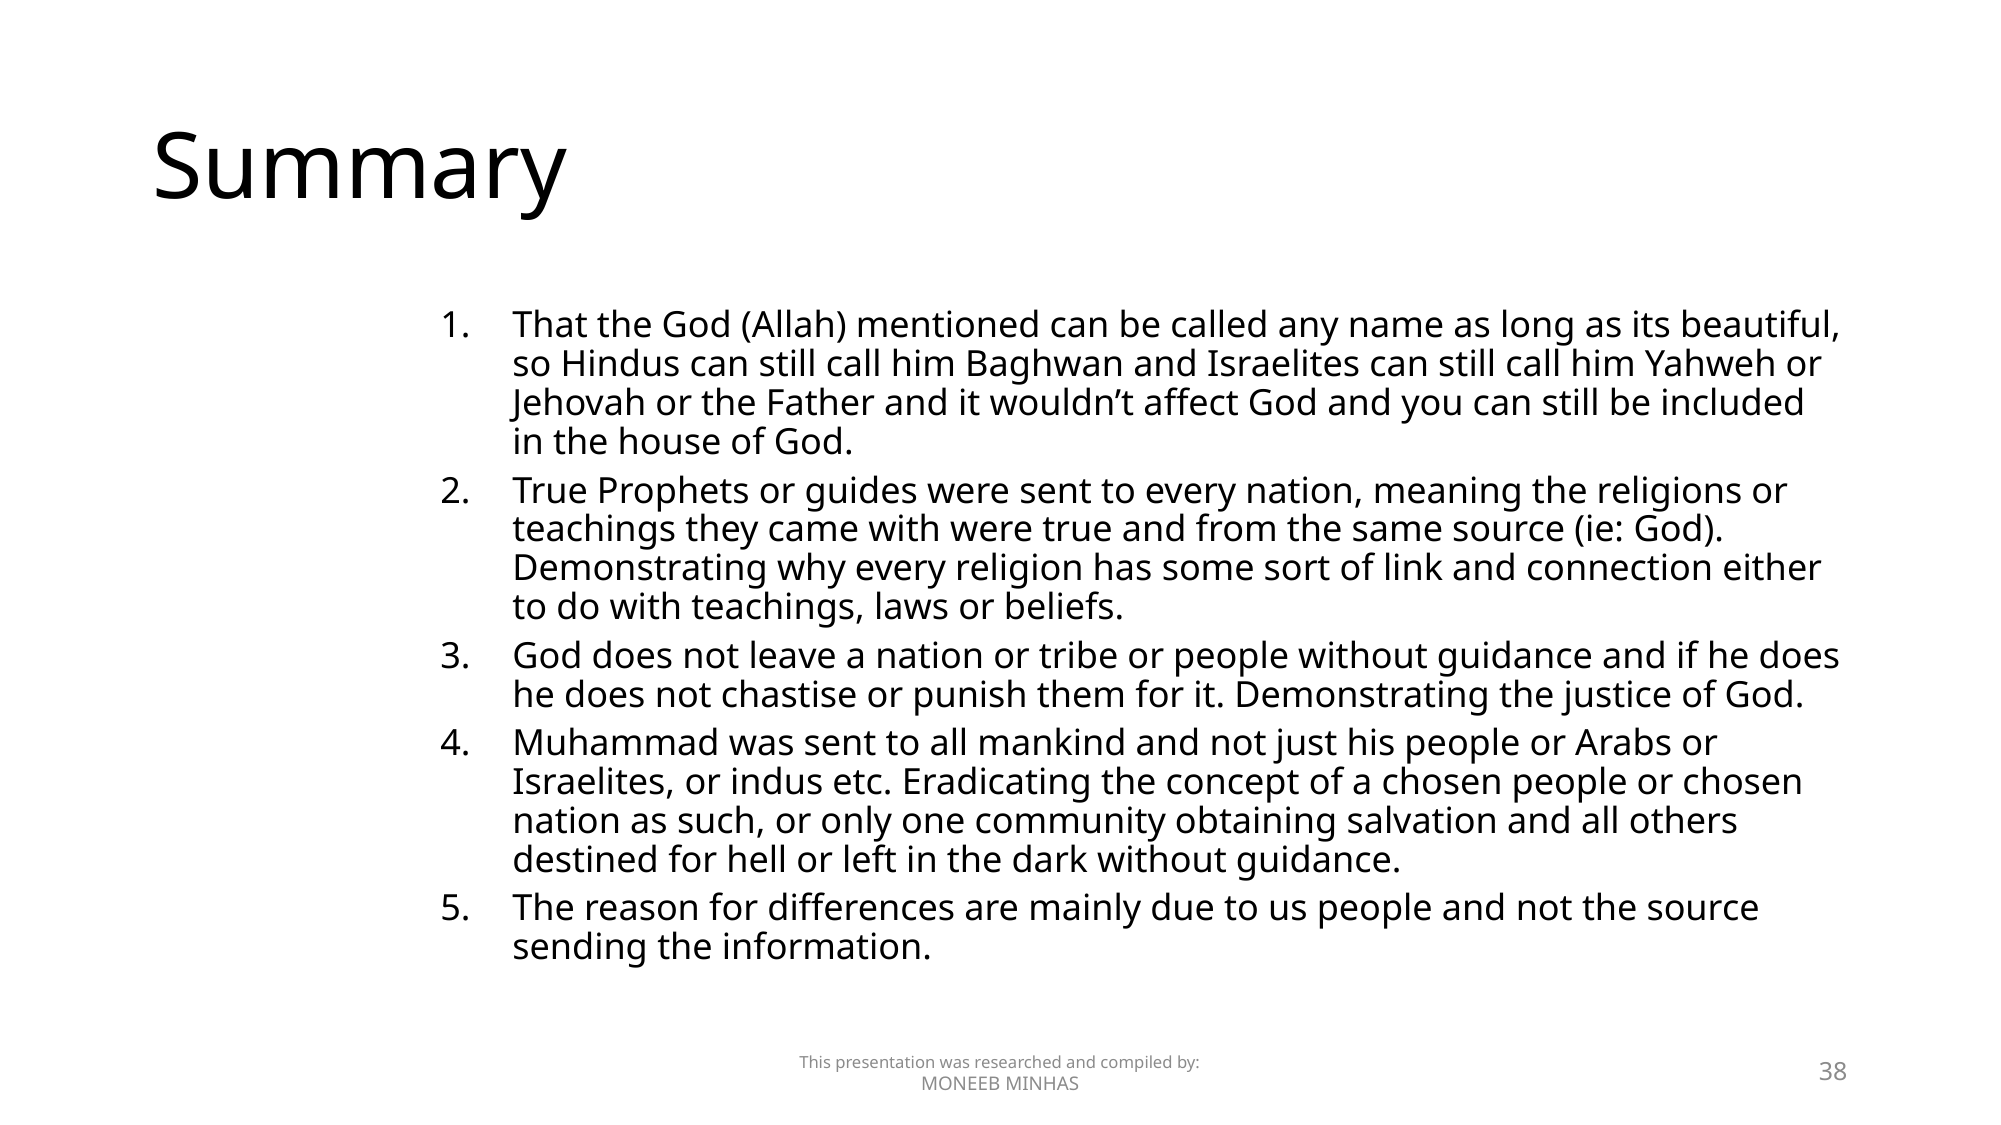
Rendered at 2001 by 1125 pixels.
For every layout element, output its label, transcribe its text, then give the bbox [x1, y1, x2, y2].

list That the God (Allah) mentioned can be called any name as long as its beautiful, so Hindus can still call him Baghwan and Israelites can still call him Yahweh or Jehovah or the Father and it wouldn’t affect God and you can still be included in the house of God. True Prophets or guides were sent to every nation, meaning the religions or teachings they came with were true and from the same source (ie: God). Demonstrating why every religion has some sort of link and connection either to do with teachings, laws or beliefs. God does not leave a nation or tribe or people without guidance and if he does he does not chastise or punish them for it. Demonstrating the justice of God. Muhammad was sent to all mankind and not just his people or Arabs or Israelites, or indus etc. Eradicating the concept of a chosen people or chosen nation as such, or only one community obtaining salvation and all others destined for hell or left in the dark without guidance. The reason for differences are mainly due to us people and not the source sending the information. [137, 299, 1863, 1014]
footer This presentation was researched and compiled by: MONEEB MINHAS [662, 1042, 1338, 1103]
slide_number 38 [1412, 1042, 1863, 1103]
title Summary [137, 59, 1863, 278]
